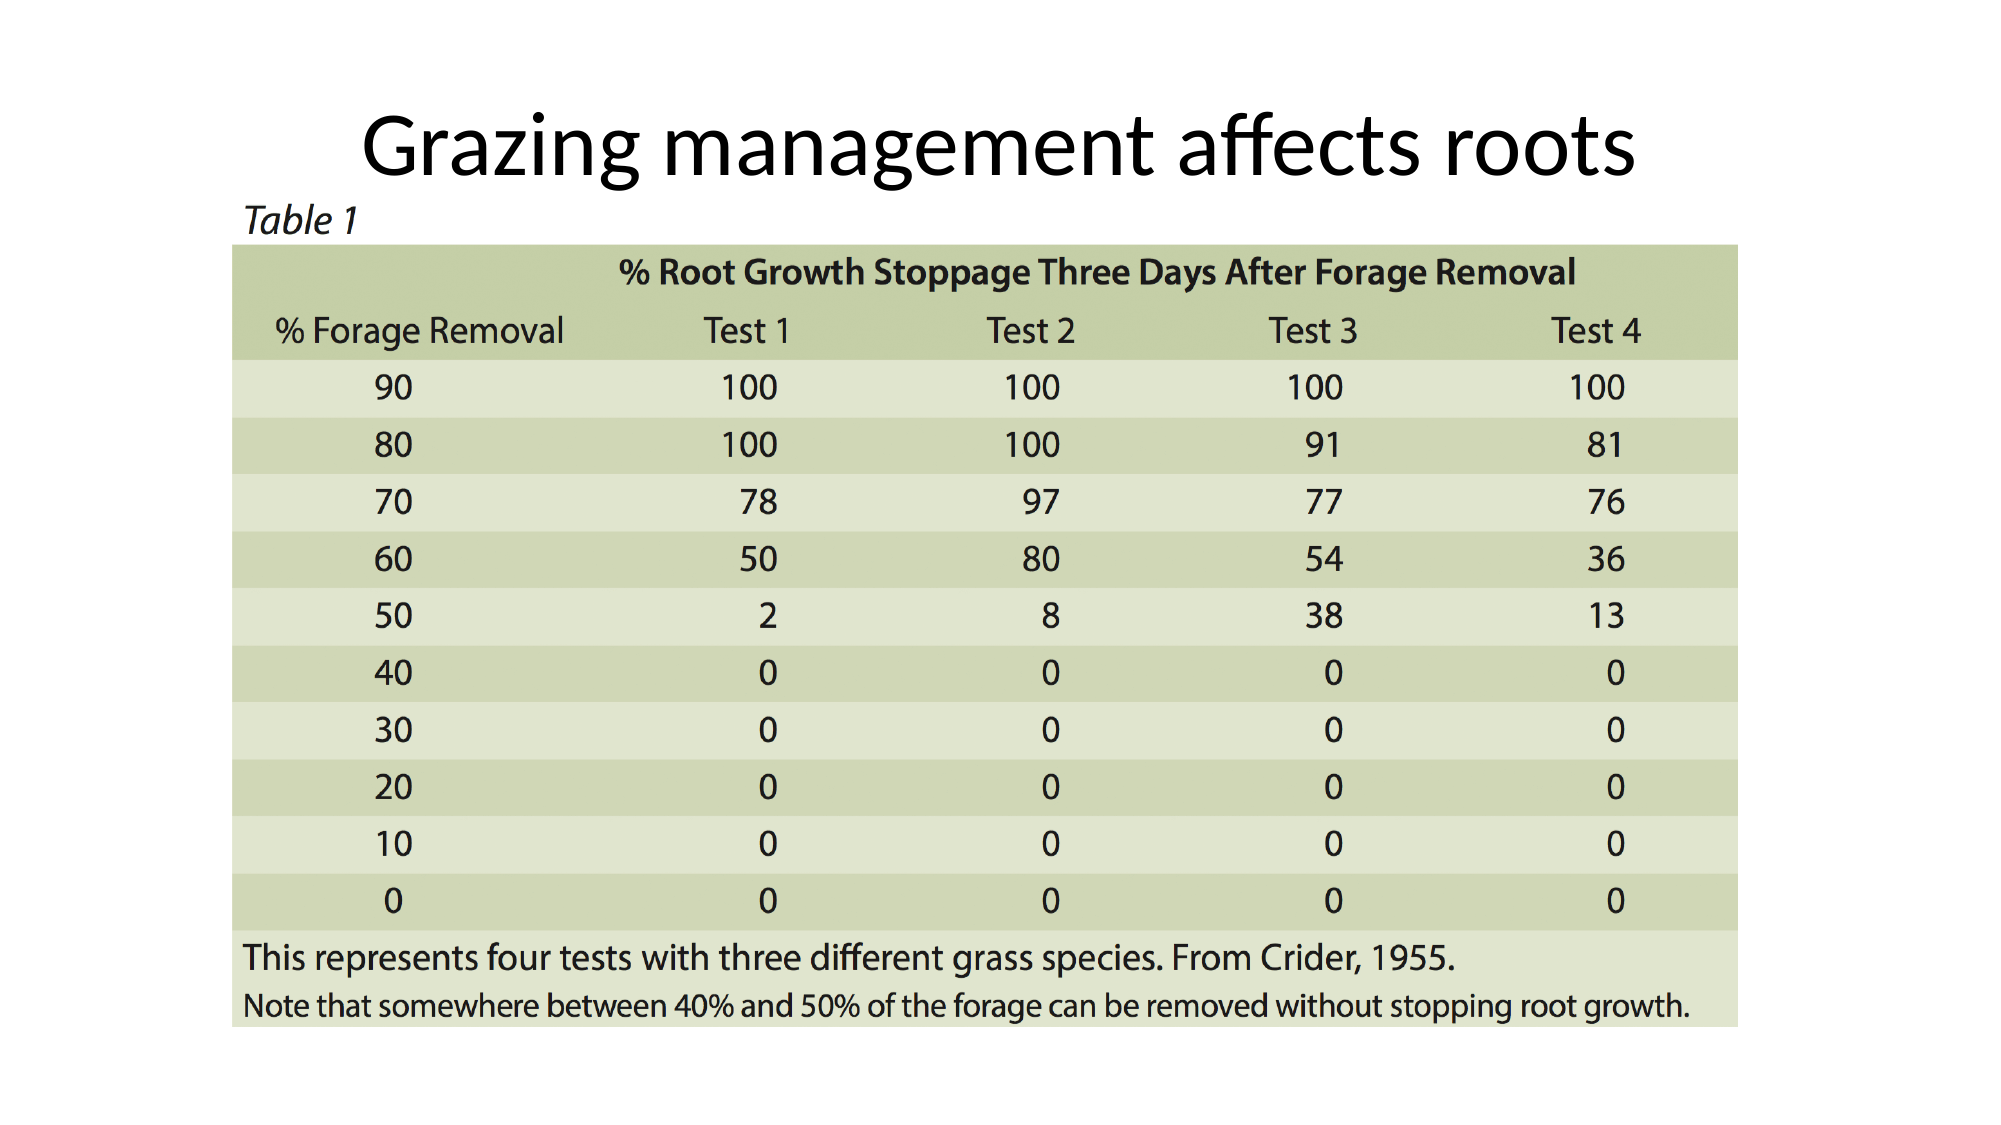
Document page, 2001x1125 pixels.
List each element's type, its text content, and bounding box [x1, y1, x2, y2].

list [231, 197, 1739, 1028]
title Grazing management affects roots [99, 45, 1900, 233]
